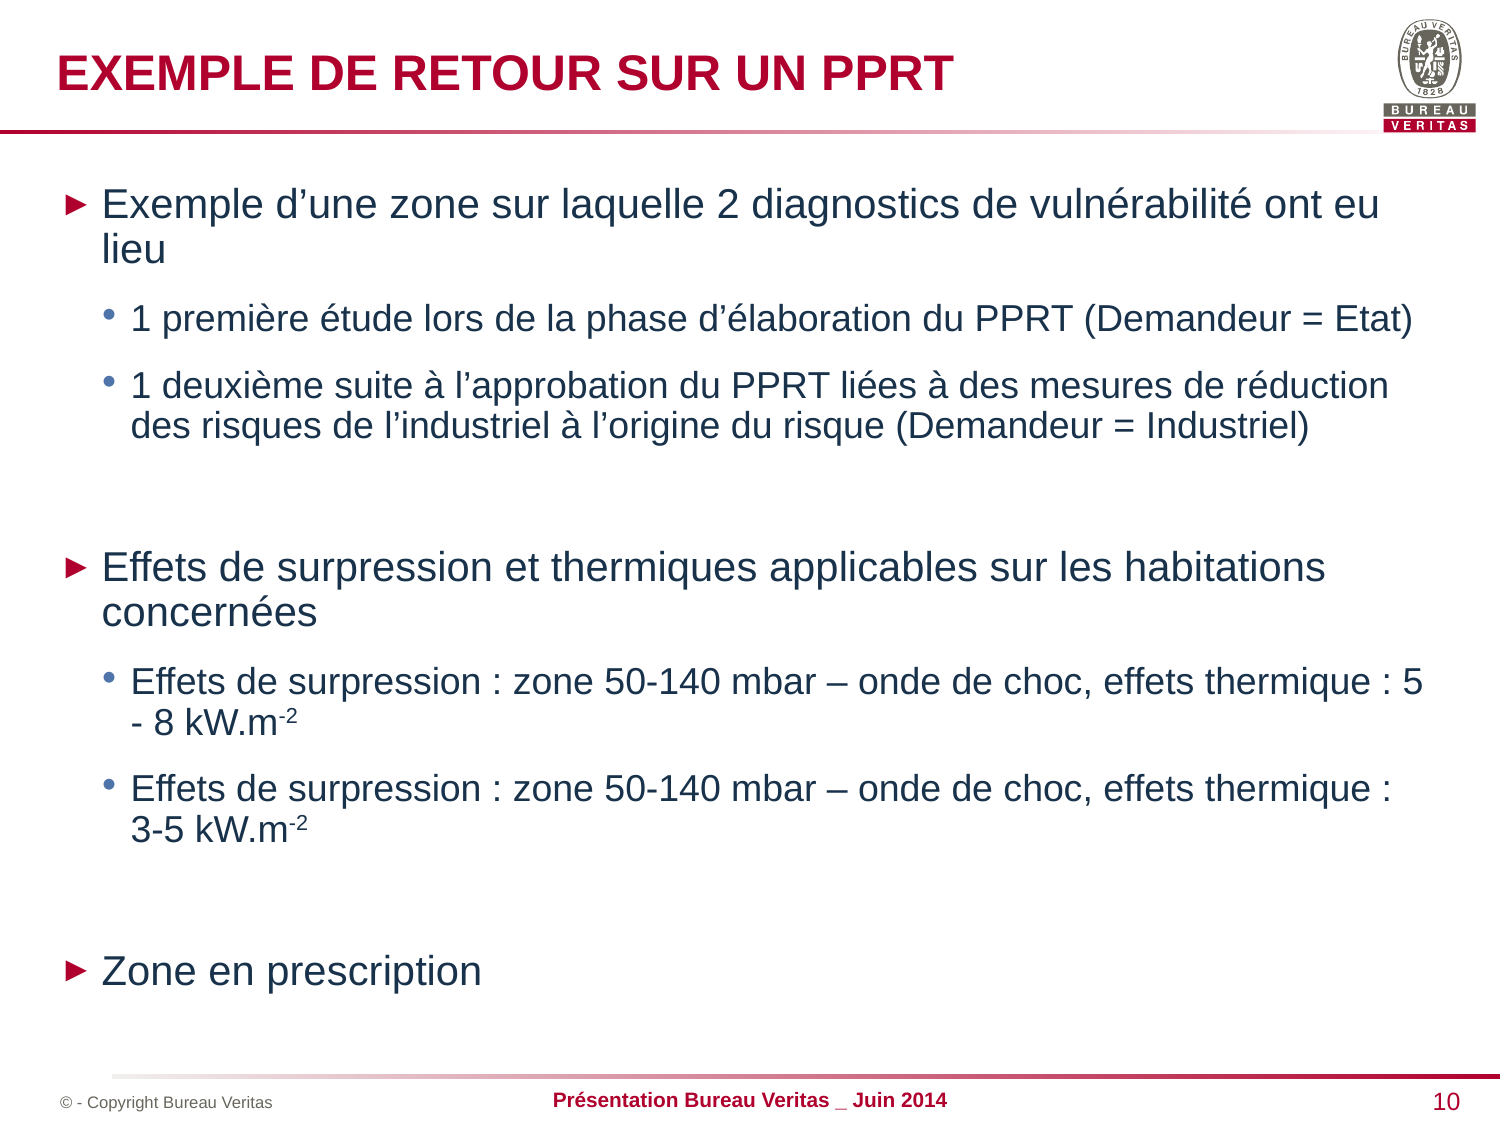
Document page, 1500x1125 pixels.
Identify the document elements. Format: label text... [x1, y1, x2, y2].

list Exemple d’une zone sur laquelle 2 diagnostics de vulnérabilité ont eu lieu 1 première étude lors de la phase d’élaboration du PPRT (Demandeur = Etat) 1 deuxième suite à l’approbation du PPRT liées à des mesures de réduction des risques de l’industriel à l’origine du risque (Demandeur = Industriel) Effets de surpression et thermiques applicables sur les habitations concernées Effets de surpression : zone 50-140 mbar – onde de choc, effets thermique : 5 - 8 kW.m-2 Effets de surpression : zone 50-140 mbar – onde de choc, effets thermique : 3-5 kW.m-2 Zone en prescription [43, 175, 1448, 982]
title EXEMPLE DE RETOUR SUR UN PPRT [41, 16, 1337, 124]
